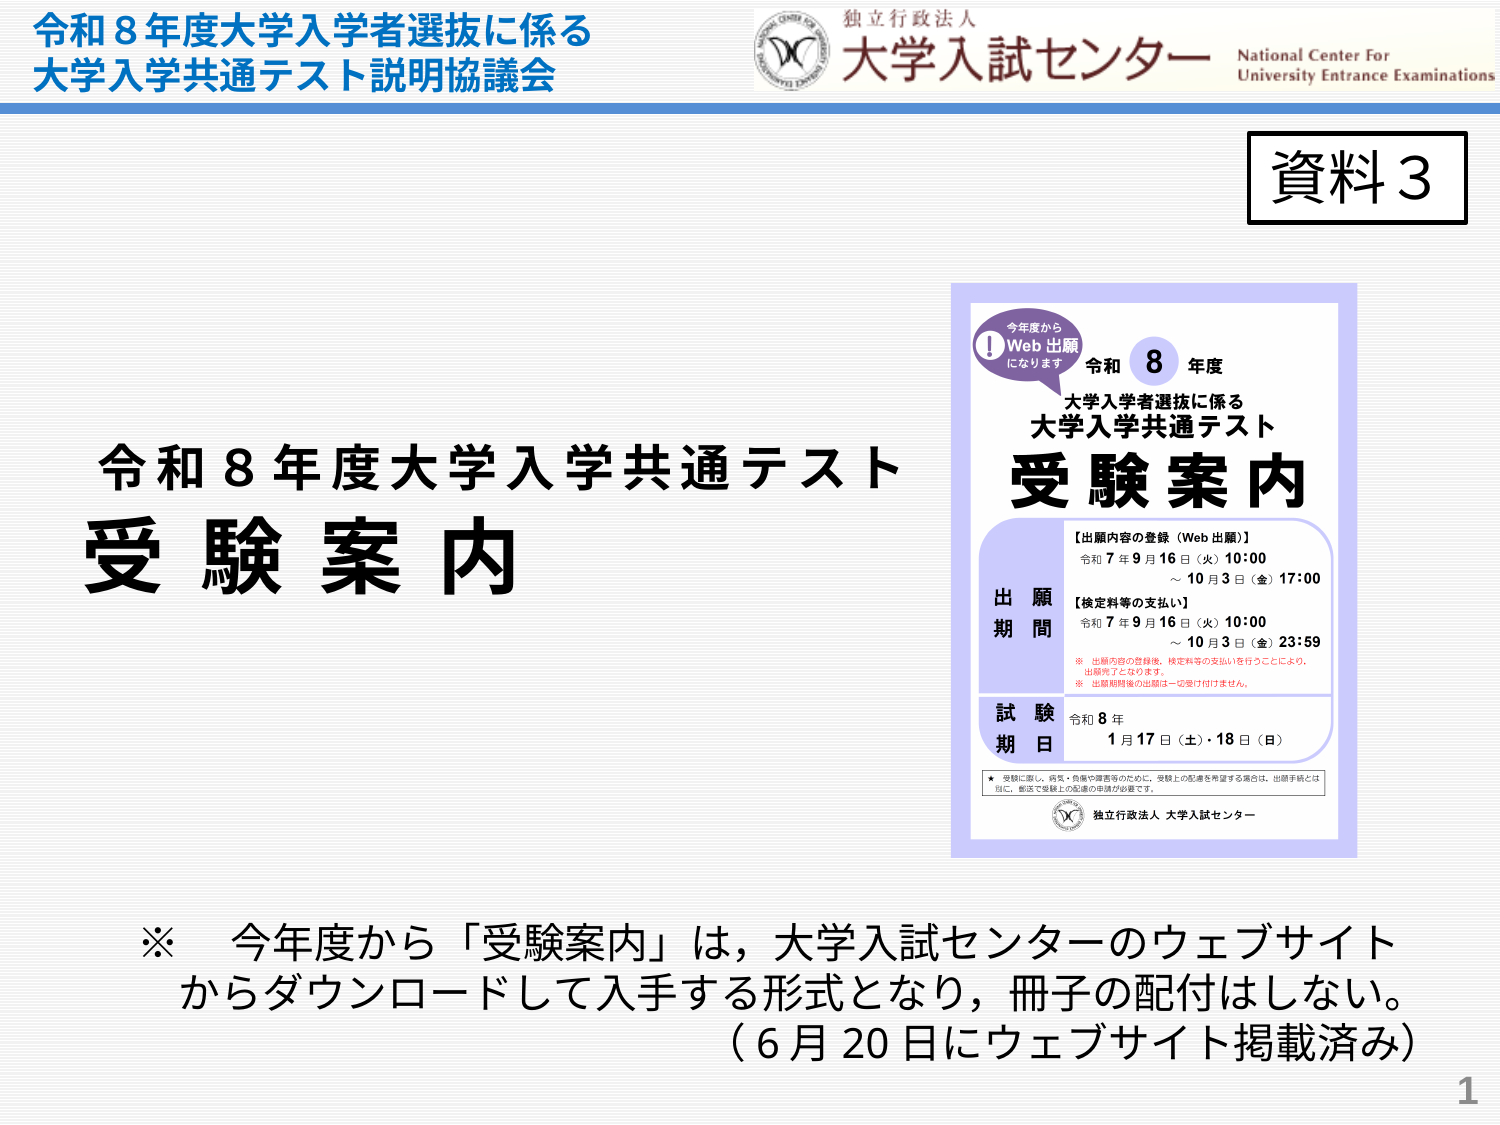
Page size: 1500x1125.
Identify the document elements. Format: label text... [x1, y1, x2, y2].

text_box 資料３ [1248, 133, 1466, 223]
picture [950, 283, 1358, 859]
text_box 令和８年度大学入学者選抜に係る大学入学共通テスト説明協議会 [17, 0, 632, 107]
text_box ※ 今年度から「受験案内」は，大学入試センターのウェブサイト からダウンロードして入手する形式となり，冊子の配付はしない。 （6月20日にウェブサイト掲載済み） [122, 902, 1458, 1081]
slide_number 1 [1144, 1059, 1495, 1120]
picture [754, 8, 1495, 91]
text_box 令和８年度大学入学共通テスト 受 験 案 内 [53, 360, 945, 657]
